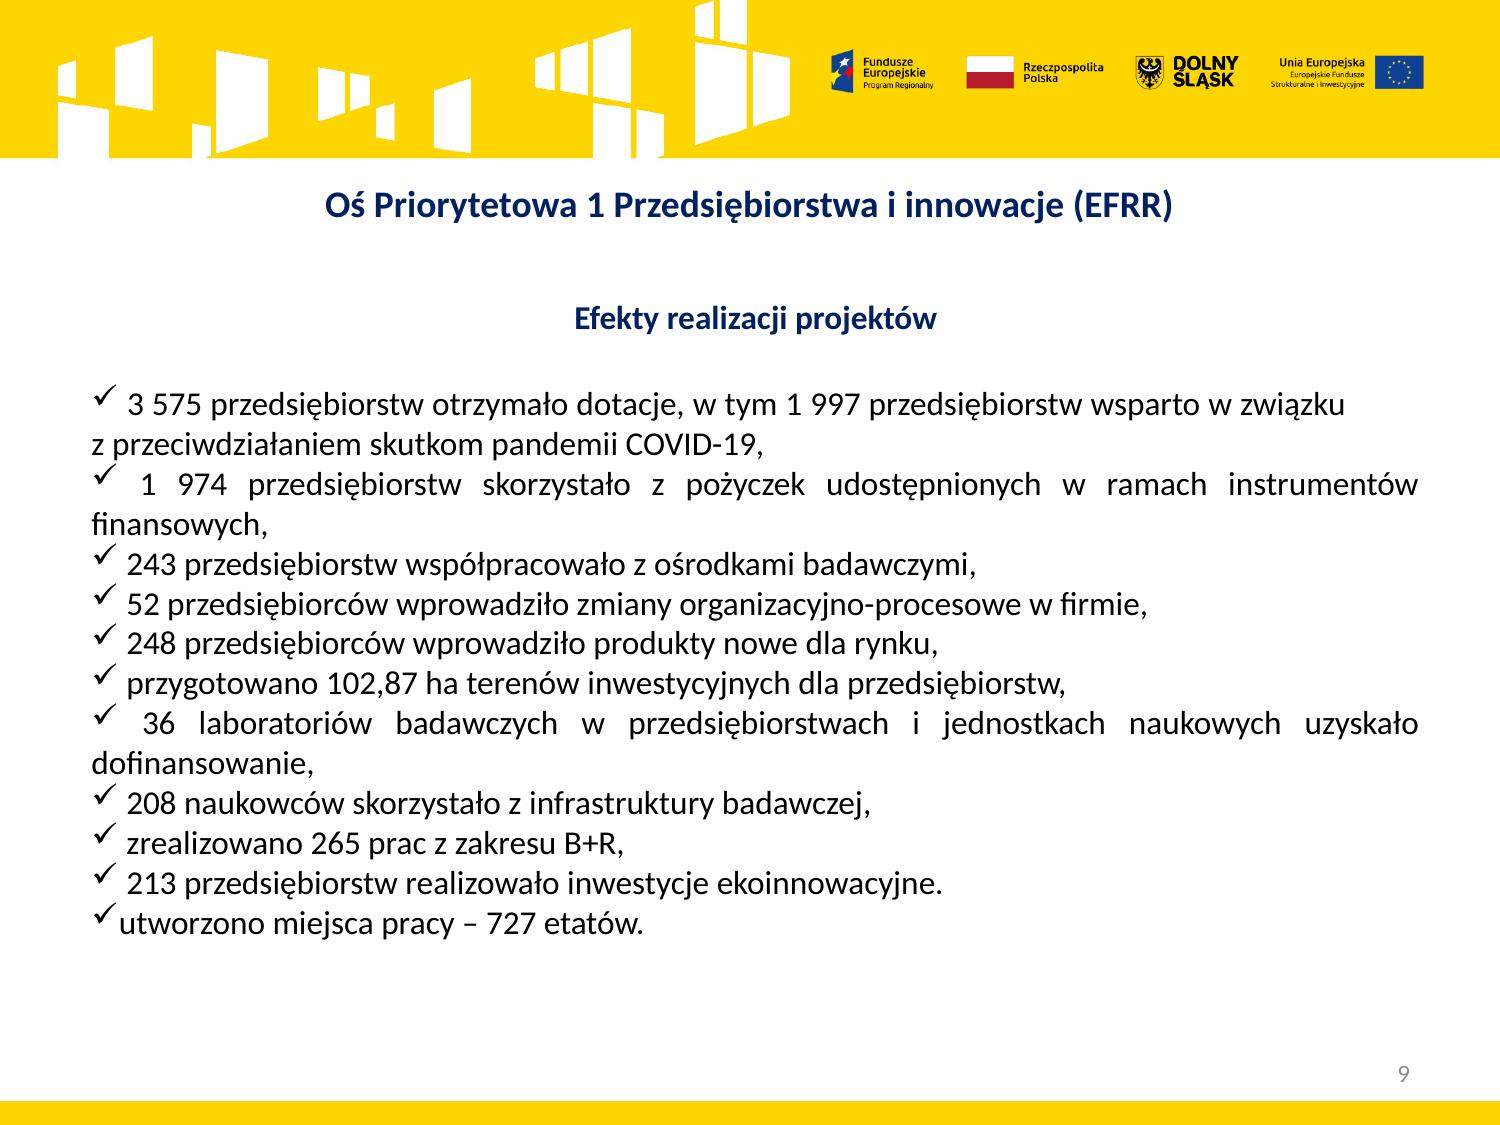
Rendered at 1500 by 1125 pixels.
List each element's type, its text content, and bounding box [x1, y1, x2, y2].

text_box Oś Priorytetowa 1 Przedsiębiorstwa i innowacje (EFRR) [0, 172, 1500, 233]
picture [0, 233, 1500, 1125]
picture [0, 0, 1500, 172]
slide_number 9 [1074, 1042, 1425, 1103]
text_box Efekty realizacji projektów 3 575 przedsiębiorstw otrzymało dotacje, w tym 1 997 przedsiębiorstw wsparto w związku z przeciwdziałaniem skutkom pandemii COVID-19, 1 974 przedsiębiorstw skorzystało z pożyczek udostępnionych w ramach instrumentów finansowych, 243 przedsiębiorstw współpracowało z ośrodkami badawczymi, 52 przedsiębiorców wprowadziło zmiany organizacyjno-procesowe w firmie, 248 przedsiębiorców wprowadziło produkty nowe dla rynku, przygotowano 102,87 ha terenów inwestycyjnych dla przedsiębiorstw, 36 laboratoriów badawczych w przedsiębiorstwach i jednostkach naukowych uzyskało dofinansowanie, 208 naukowców skorzystało z infrastruktury badawczej, zrealizowano 265 prac z zakresu B+R, 213 przedsiębiorstw realizowało inwestycje ekoinnowacyjne. utworzono miejsca pracy – 727 etatów. [76, 282, 1436, 949]
